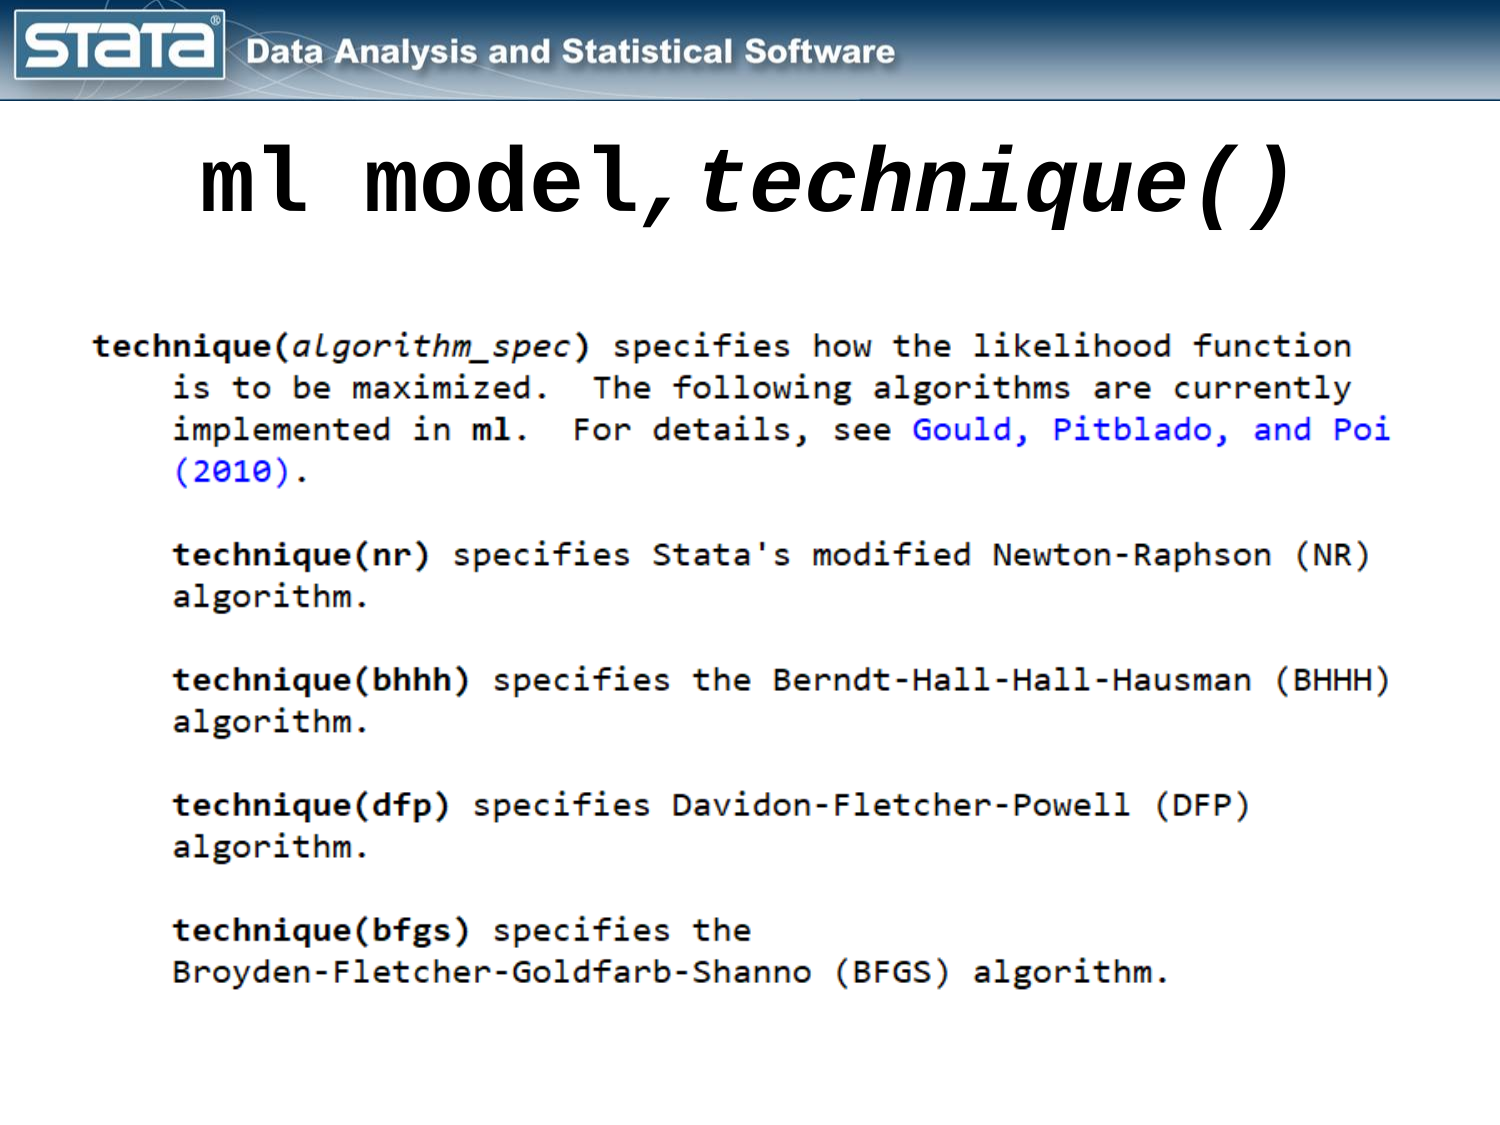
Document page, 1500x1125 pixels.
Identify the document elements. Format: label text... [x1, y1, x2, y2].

picture [67, 312, 1433, 1013]
picture [0, 0, 1500, 99]
title ml model,technique() [0, 99, 1500, 250]
